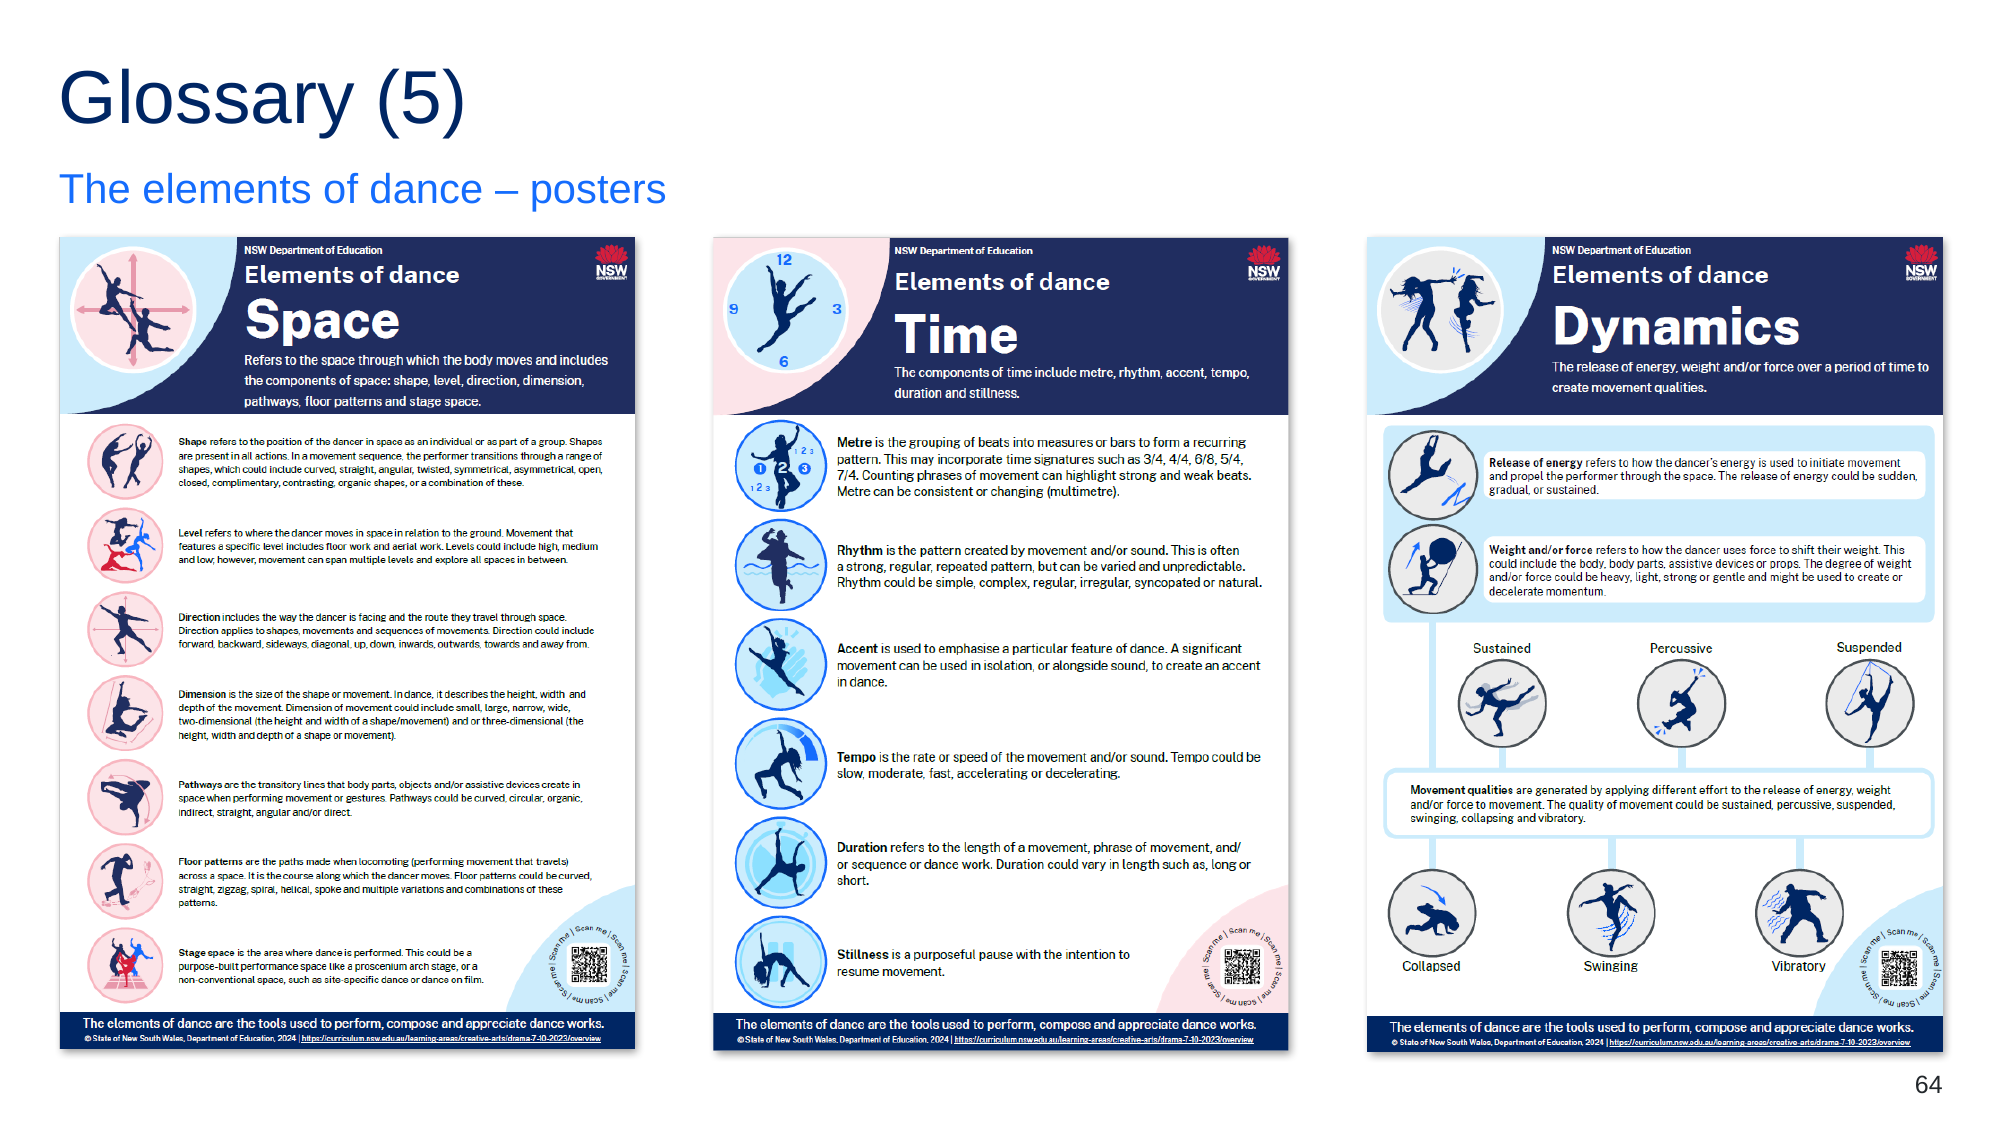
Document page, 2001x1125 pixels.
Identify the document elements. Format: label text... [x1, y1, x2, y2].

list The elements of dance – posters [59, 161, 1943, 212]
picture [713, 237, 1289, 1051]
picture [58, 237, 635, 1049]
slide_number 64 [1824, 1068, 1943, 1099]
title Glossary (5) [59, 59, 1943, 149]
picture [1367, 237, 1943, 1052]
